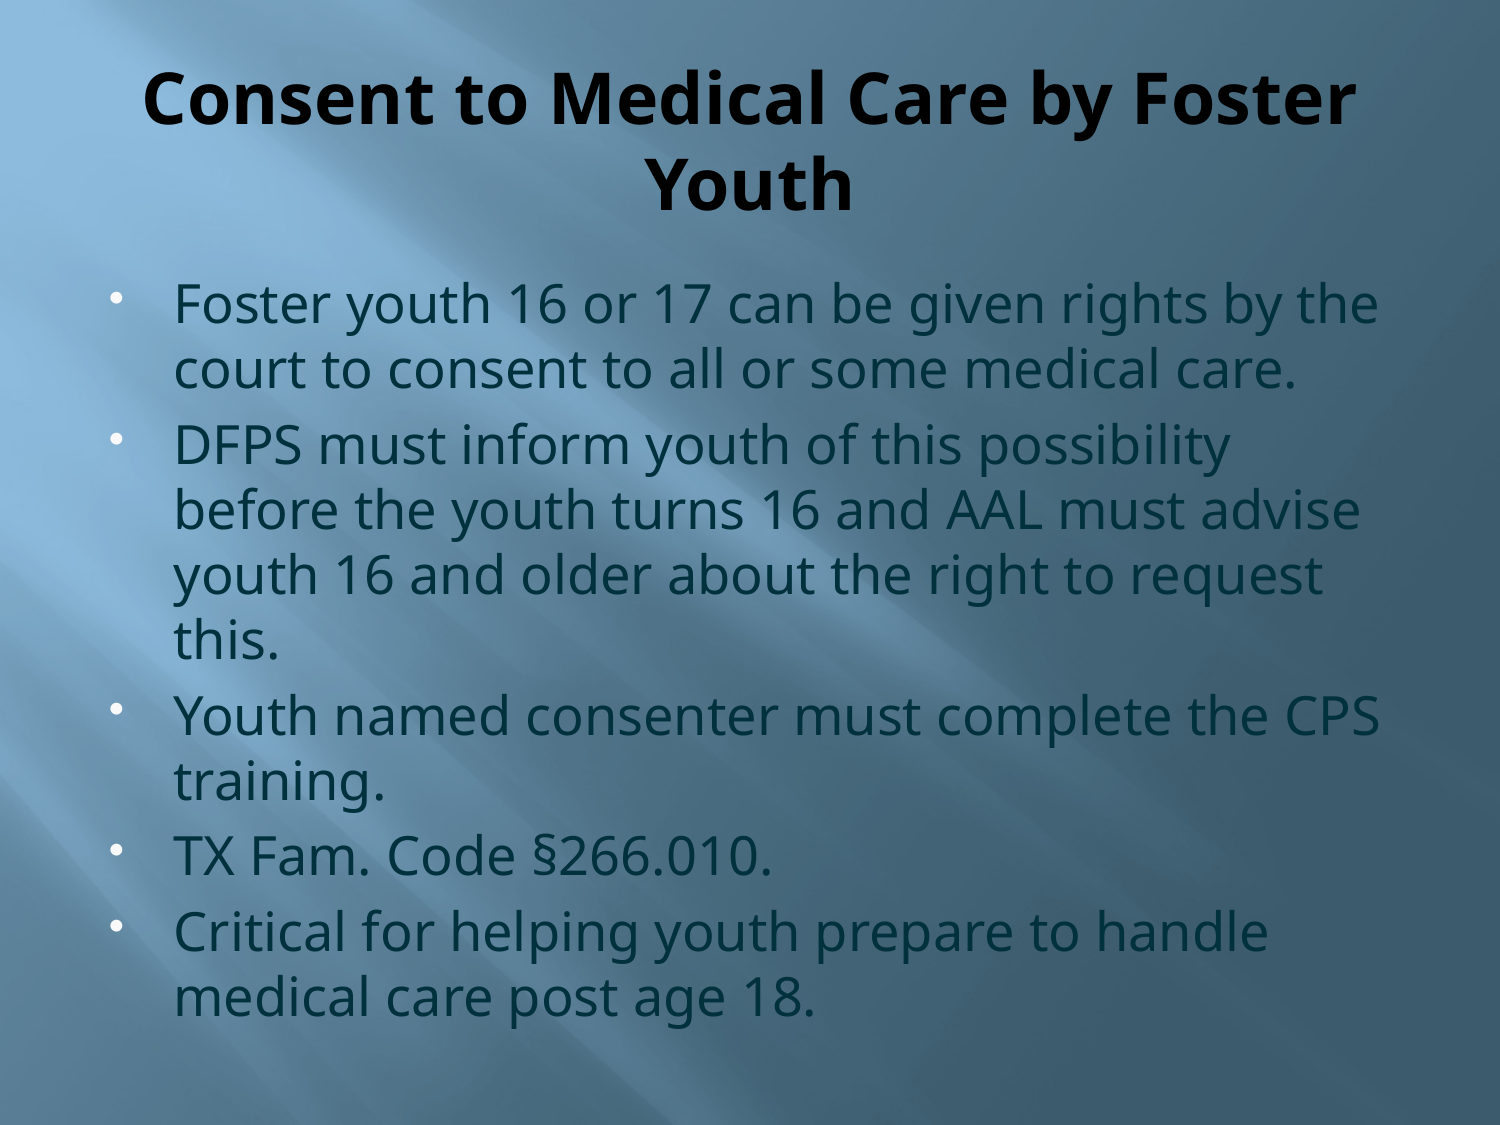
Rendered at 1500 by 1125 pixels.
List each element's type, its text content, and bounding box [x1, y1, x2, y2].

list Foster youth 16 or 17 can be given rights by the court to consent to all or some medical care. DFPS must inform youth of this possibility before the youth turns 16 and AAL must advise youth 16 and older about the right to request this. Youth named consenter must complete the CPS training. TX Fam. Code §266.010. Critical for helping youth prepare to handle medical care post age 18. [75, 262, 1425, 1035]
title Consent to Medical Care by Foster Youth [75, 45, 1425, 233]
